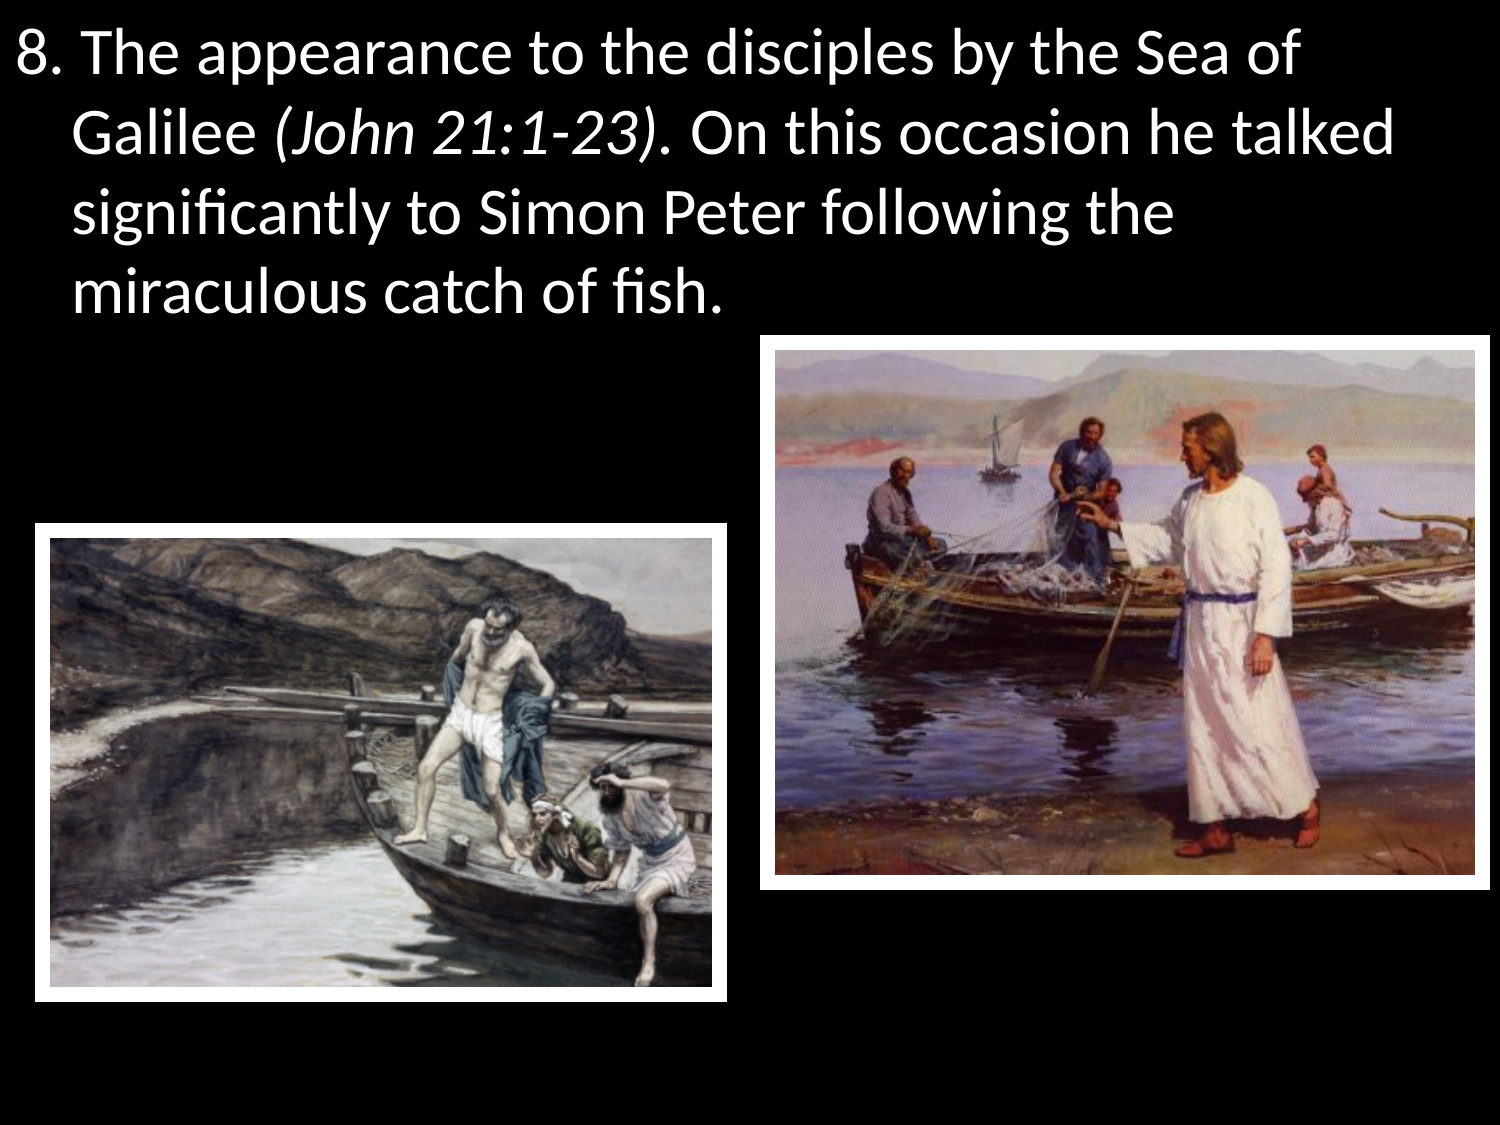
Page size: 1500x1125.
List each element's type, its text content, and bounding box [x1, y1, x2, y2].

picture [774, 349, 1476, 876]
list 8. The appearance to the disciples by the Sea of Galilee (John 21:1-23). On this occasion he talked significantly to Simon Peter following the miraculous catch of fish. [0, 0, 1500, 413]
picture [49, 537, 713, 988]
